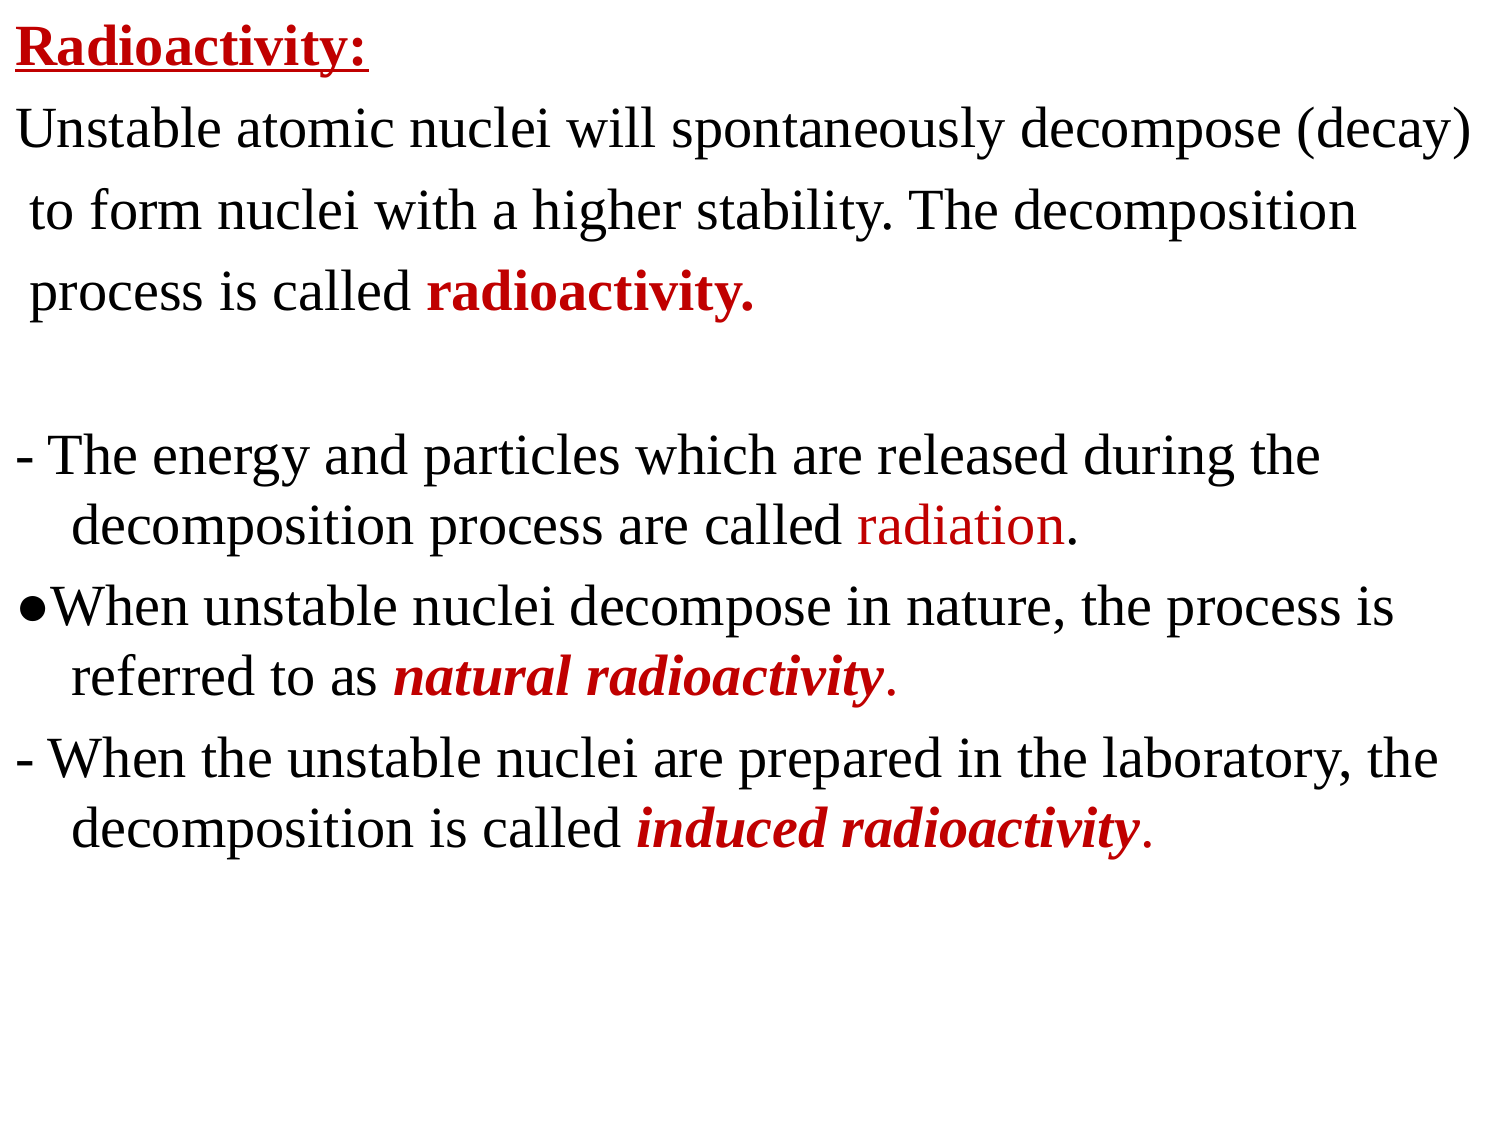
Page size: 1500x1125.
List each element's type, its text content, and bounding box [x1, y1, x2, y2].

list Radioactivity: Unstable atomic nuclei will spontaneously decompose (decay) to form nuclei with a higher stability. The decomposition process is called radioactivity. - The energy and particles which are released during the decomposition process are called radiation. ●When unstable nuclei decompose in nature, the process is referred to as natural radioactivity. - When the unstable nuclei are prepared in the laboratory, the decomposition is called induced radioactivity. [0, 0, 1500, 1125]
